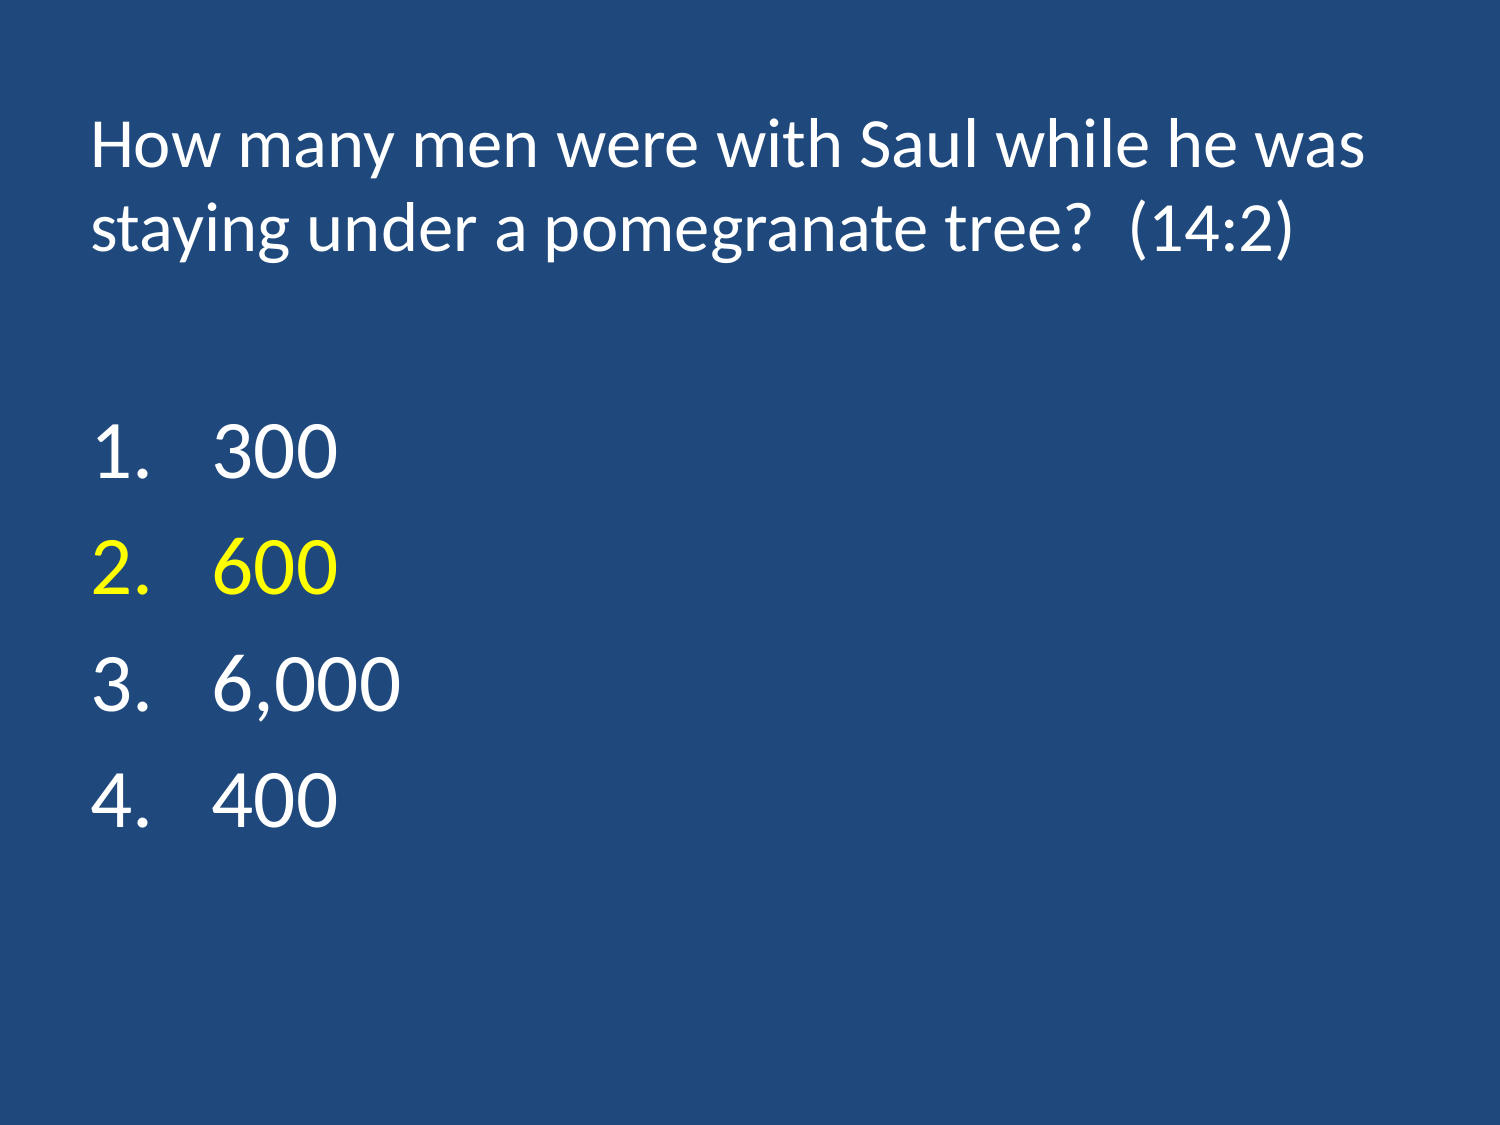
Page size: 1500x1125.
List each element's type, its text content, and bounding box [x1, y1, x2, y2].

title How many men were with Saul while he was staying under a pomegranate tree? (14:2) [75, 87, 1425, 275]
list 300 600 6,000 400 [75, 387, 1425, 1005]
